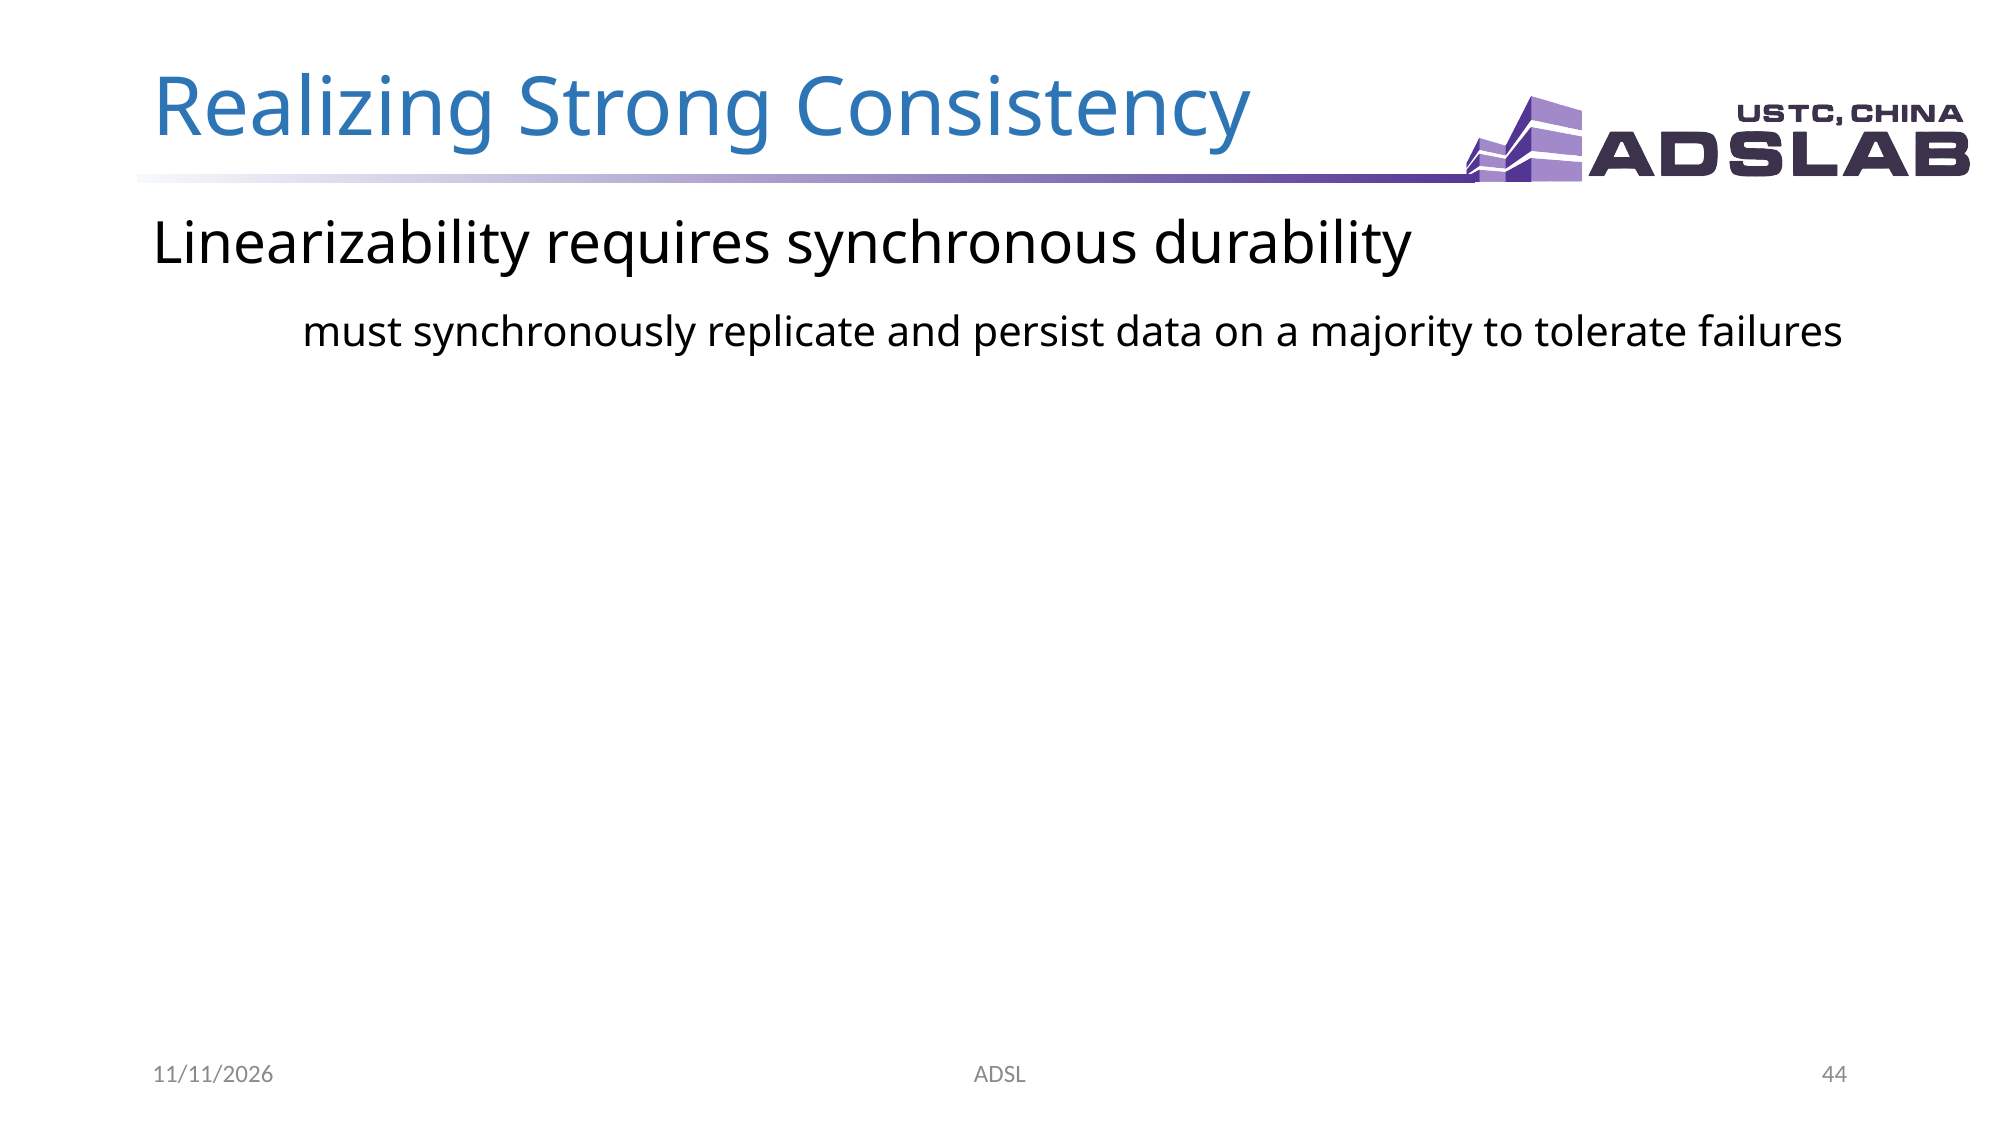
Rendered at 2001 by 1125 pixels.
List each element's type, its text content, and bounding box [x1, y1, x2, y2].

slide_number 44 [1412, 1042, 1863, 1103]
title Realizing Strong Consistency [137, 57, 1459, 161]
picture [1459, 93, 1976, 183]
list Linearizability requires synchronous durability must synchronously replicate and persist data on a majority to tolerate failures [137, 205, 1863, 1068]
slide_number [137, 1042, 588, 1103]
footer ADSL [662, 1042, 1338, 1103]
